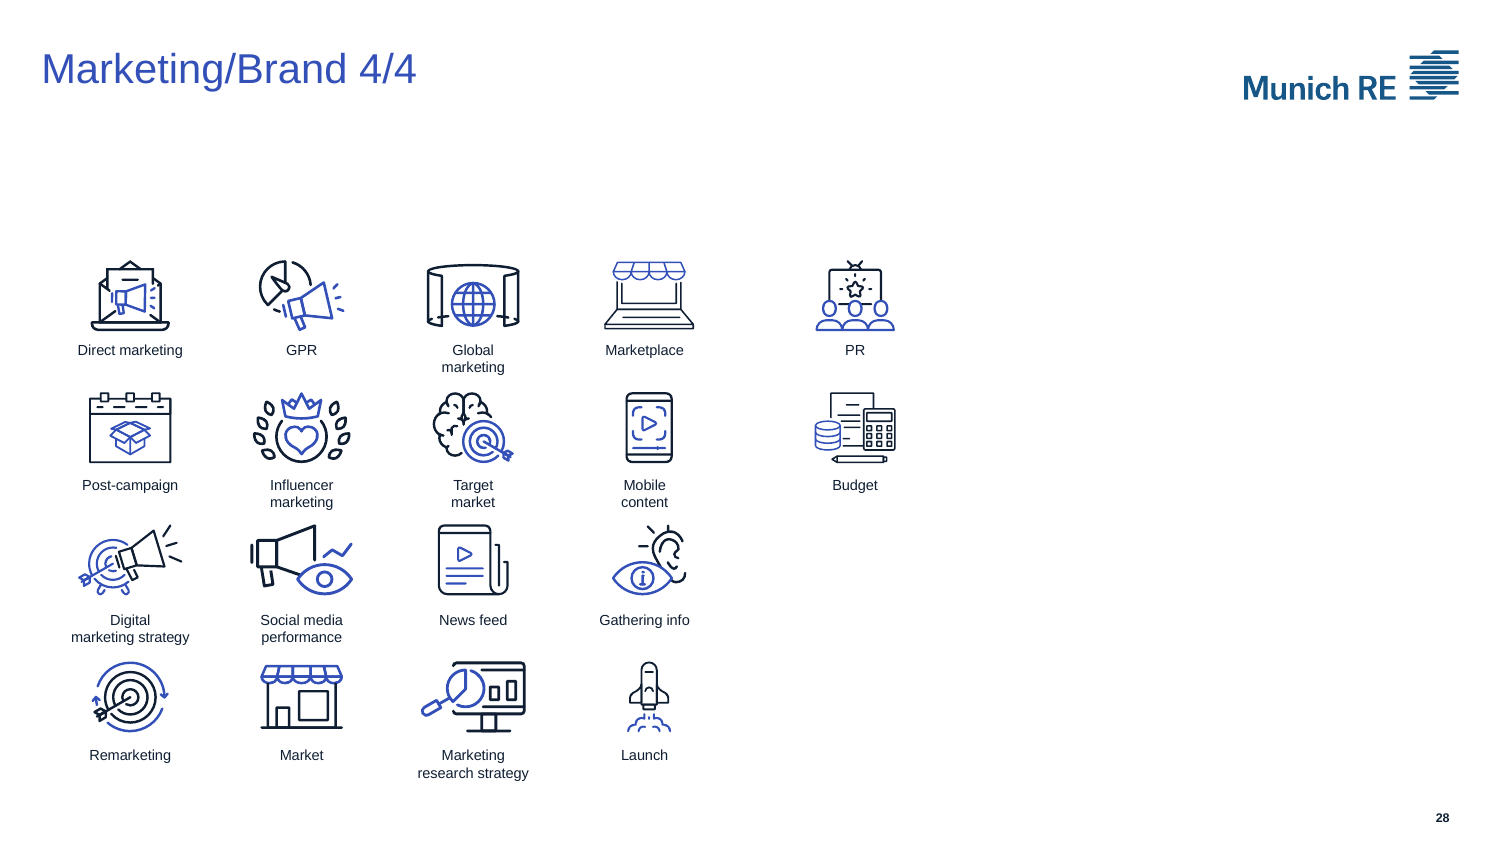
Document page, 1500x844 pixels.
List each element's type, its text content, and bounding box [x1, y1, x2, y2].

text_box Digital marketing strategy [65, 610, 195, 646]
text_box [78, 524, 183, 596]
text_box Marketplace [588, 340, 701, 359]
text_box Direct marketing [74, 340, 187, 359]
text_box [252, 392, 351, 464]
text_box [258, 260, 345, 331]
text_box Market [245, 745, 358, 764]
text_box Mobile content [588, 475, 701, 511]
text_box Marketing research strategy [403, 745, 543, 782]
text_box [91, 661, 169, 733]
text_box GPR [245, 340, 358, 359]
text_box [90, 260, 170, 331]
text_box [426, 263, 520, 328]
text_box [260, 664, 344, 729]
text_box Influencer marketing [245, 475, 358, 511]
title Marketing/Brand 4/4 [41, 41, 1149, 136]
text_box PR [799, 340, 912, 359]
text_box Budget [799, 475, 912, 494]
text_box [611, 524, 687, 596]
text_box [604, 261, 694, 330]
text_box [432, 392, 514, 464]
text_box Launch [588, 745, 701, 764]
text_box Post-campaign [74, 475, 187, 494]
text_box News feed [417, 610, 530, 629]
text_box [437, 524, 509, 596]
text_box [89, 392, 172, 464]
slide_number 28 [1390, 803, 1450, 833]
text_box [625, 392, 673, 464]
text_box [815, 260, 895, 331]
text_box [420, 661, 526, 733]
text_box Gathering info [588, 610, 701, 629]
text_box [250, 524, 354, 596]
text_box Target market [417, 475, 530, 511]
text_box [627, 661, 672, 733]
text_box Social media performance [245, 610, 358, 646]
text_box Global marketing [417, 340, 530, 376]
text_box Remarketing [74, 745, 187, 764]
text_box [814, 392, 896, 464]
